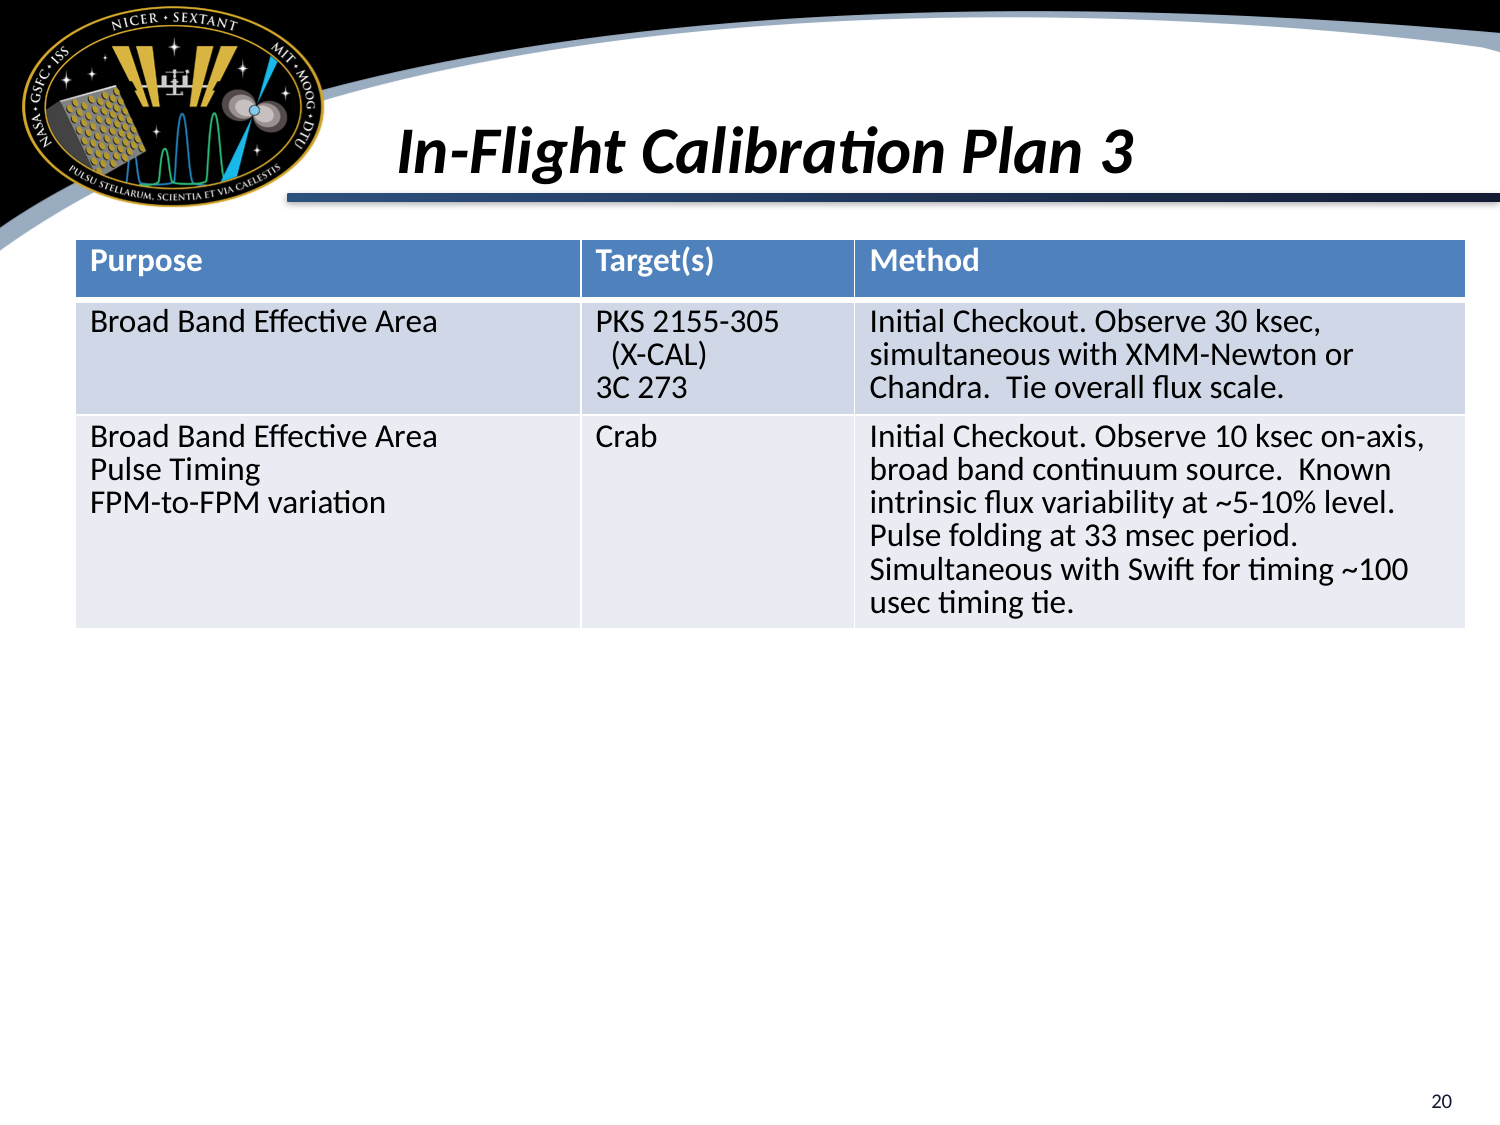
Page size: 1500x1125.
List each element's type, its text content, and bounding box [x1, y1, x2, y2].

table_cell PKS 2155-305 (X-CAL) 3C 273 [582, 303, 854, 414]
table_cell Broad Band Effective Area [76, 303, 580, 414]
table_cell Crab [582, 416, 854, 628]
table_cell Initial Checkout. Observe 10 ksec on-axis, broad band continuum source. Known intrinsic flux variability at ~5-10% level. Pulse folding at 33 msec period. Simultaneous with Swift for timing ~100 usec timing tie. [855, 416, 1465, 628]
table_header Purpose [76, 240, 580, 297]
picture [0, 0, 1500, 1125]
table_cell Initial Checkout. Observe 30 ksec, simultaneous with XMM-Newton or Chandra. Tie overall flux scale. [855, 303, 1465, 414]
table_header Method [855, 240, 1465, 297]
table_header Target(s) [582, 240, 854, 297]
title In-Flight Calibration Plan 3 [381, 88, 1425, 194]
table_cell Broad Band Effective Area Pulse Timing FPM-to-FPM variation [76, 416, 580, 628]
